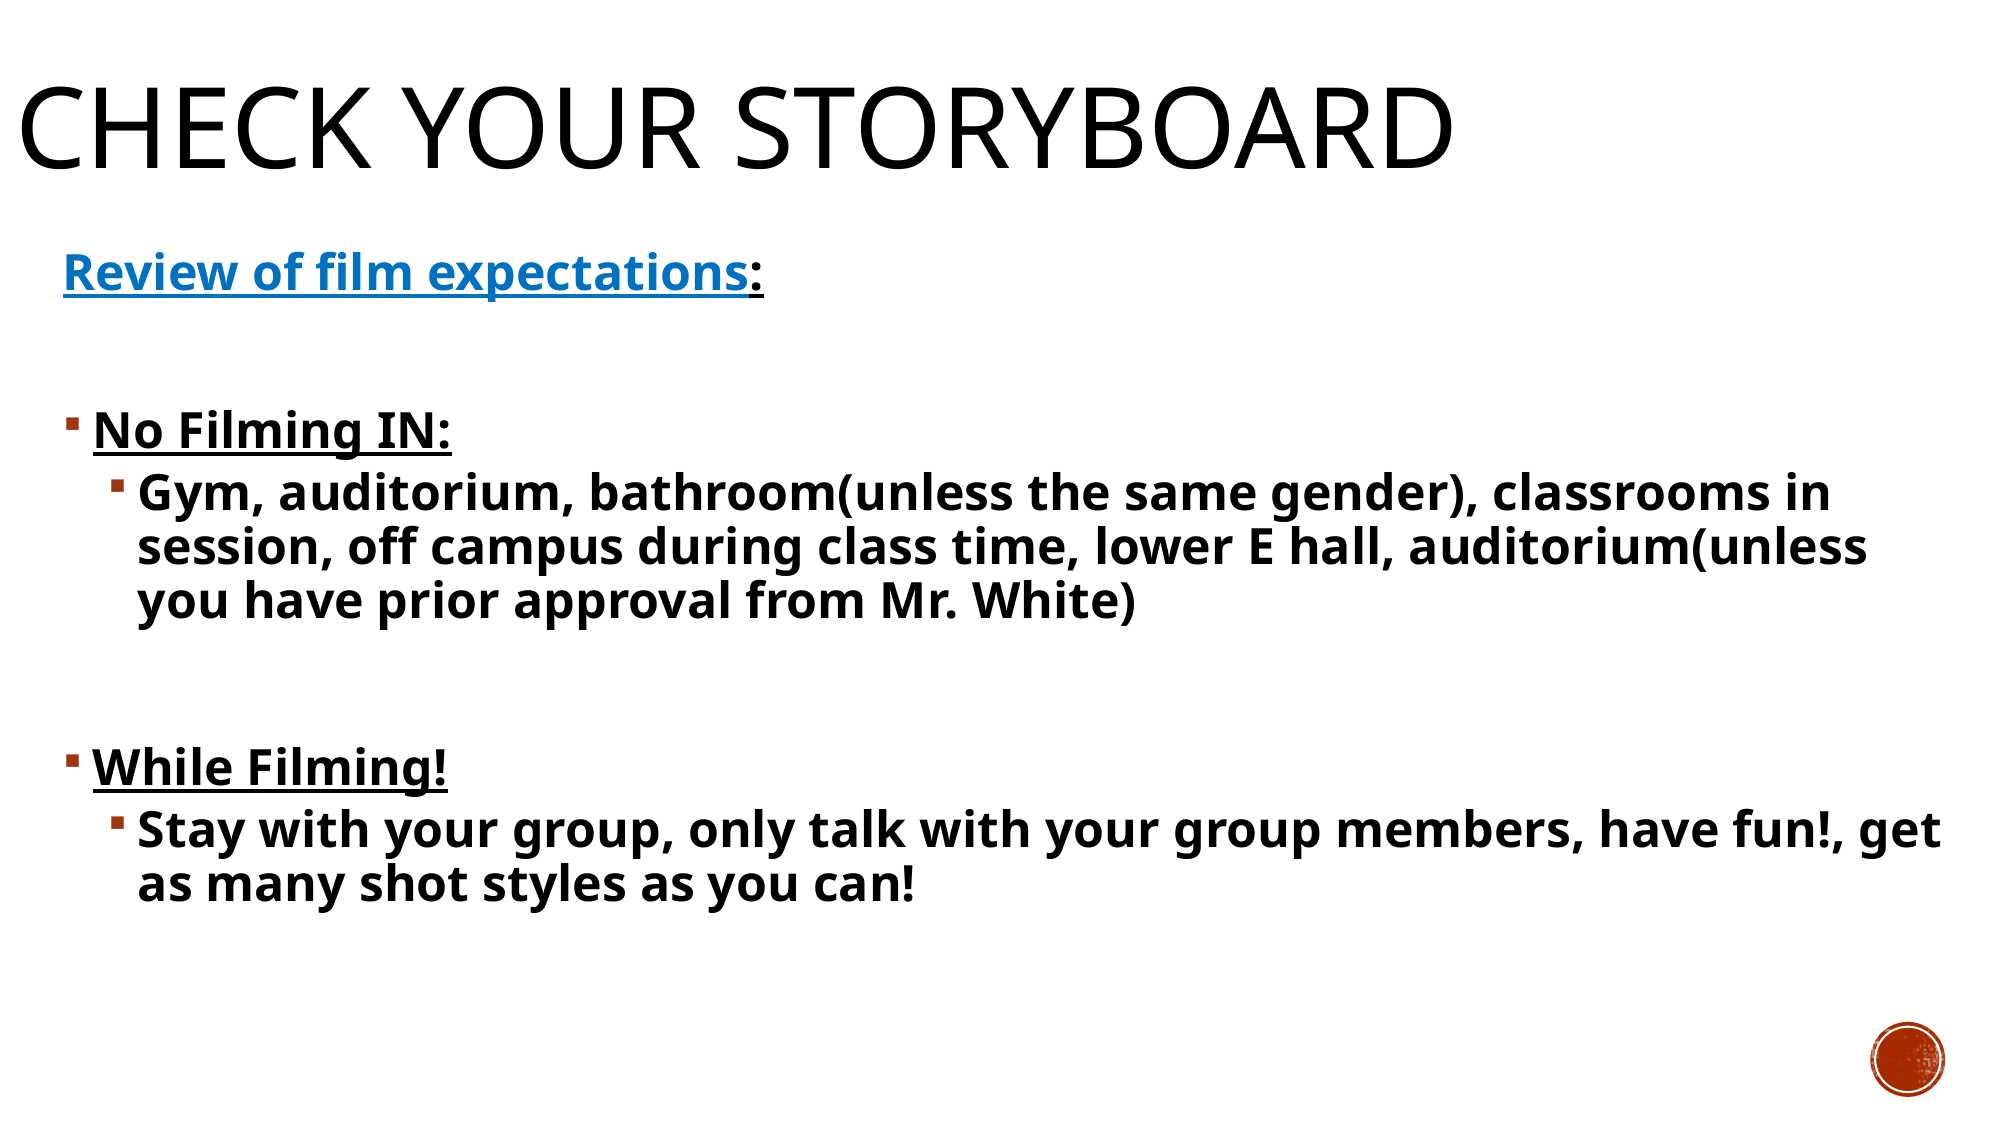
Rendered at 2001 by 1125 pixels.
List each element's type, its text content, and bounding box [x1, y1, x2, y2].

title Check your storyboard [0, 0, 1650, 264]
list Review of film expectations: No Filming IN: Gym, auditorium, bathroom(unless the same gender), classrooms in session, off campus during class time, lower E hall, auditorium(unless you have prior approval from Mr. White) While Filming! Stay with your group, only talk with your group members, have fun!, get as many shot styles as you can! [47, 239, 1965, 1125]
